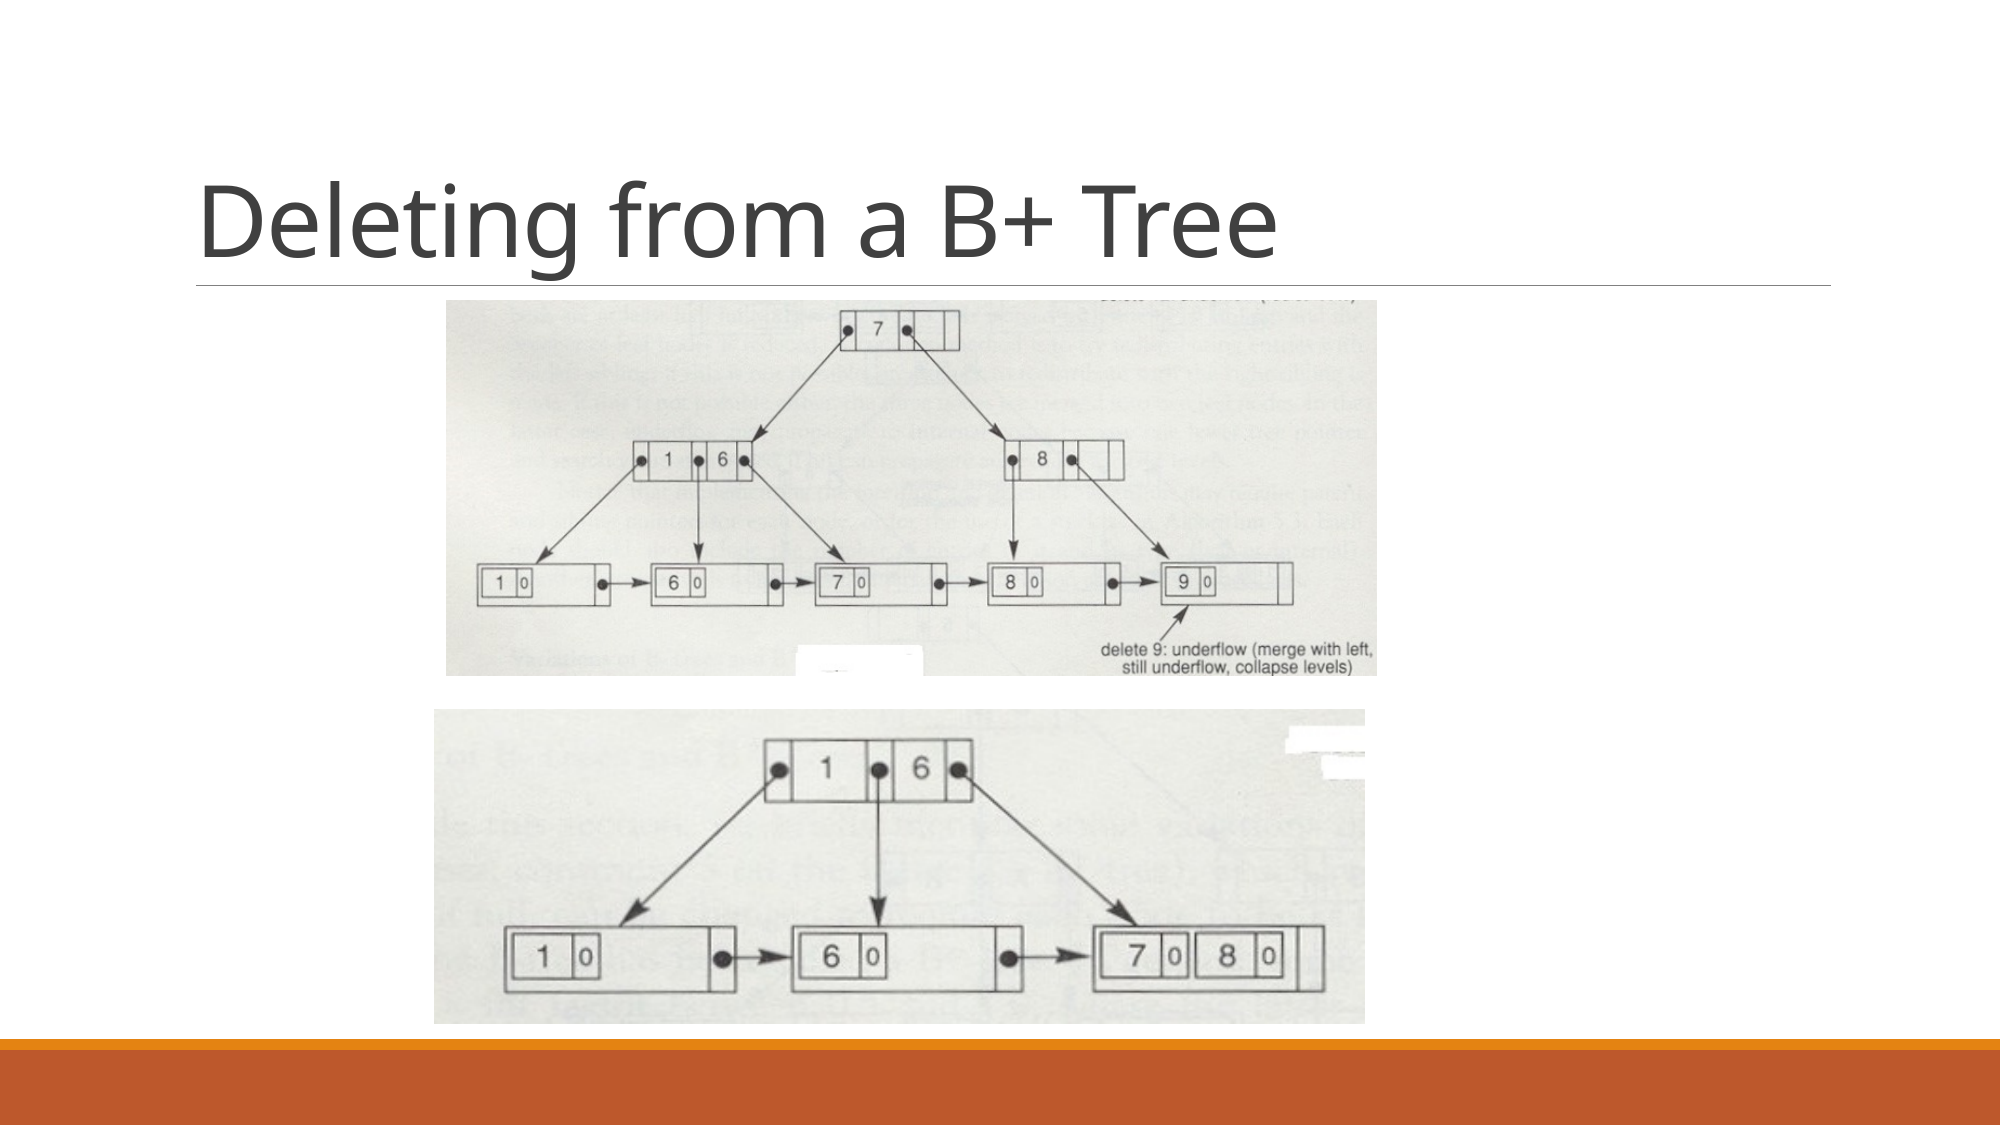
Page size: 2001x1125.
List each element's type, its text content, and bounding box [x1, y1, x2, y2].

picture [433, 709, 1366, 1025]
title Deleting from a B+ Tree [180, 47, 1830, 285]
picture [446, 300, 1378, 677]
